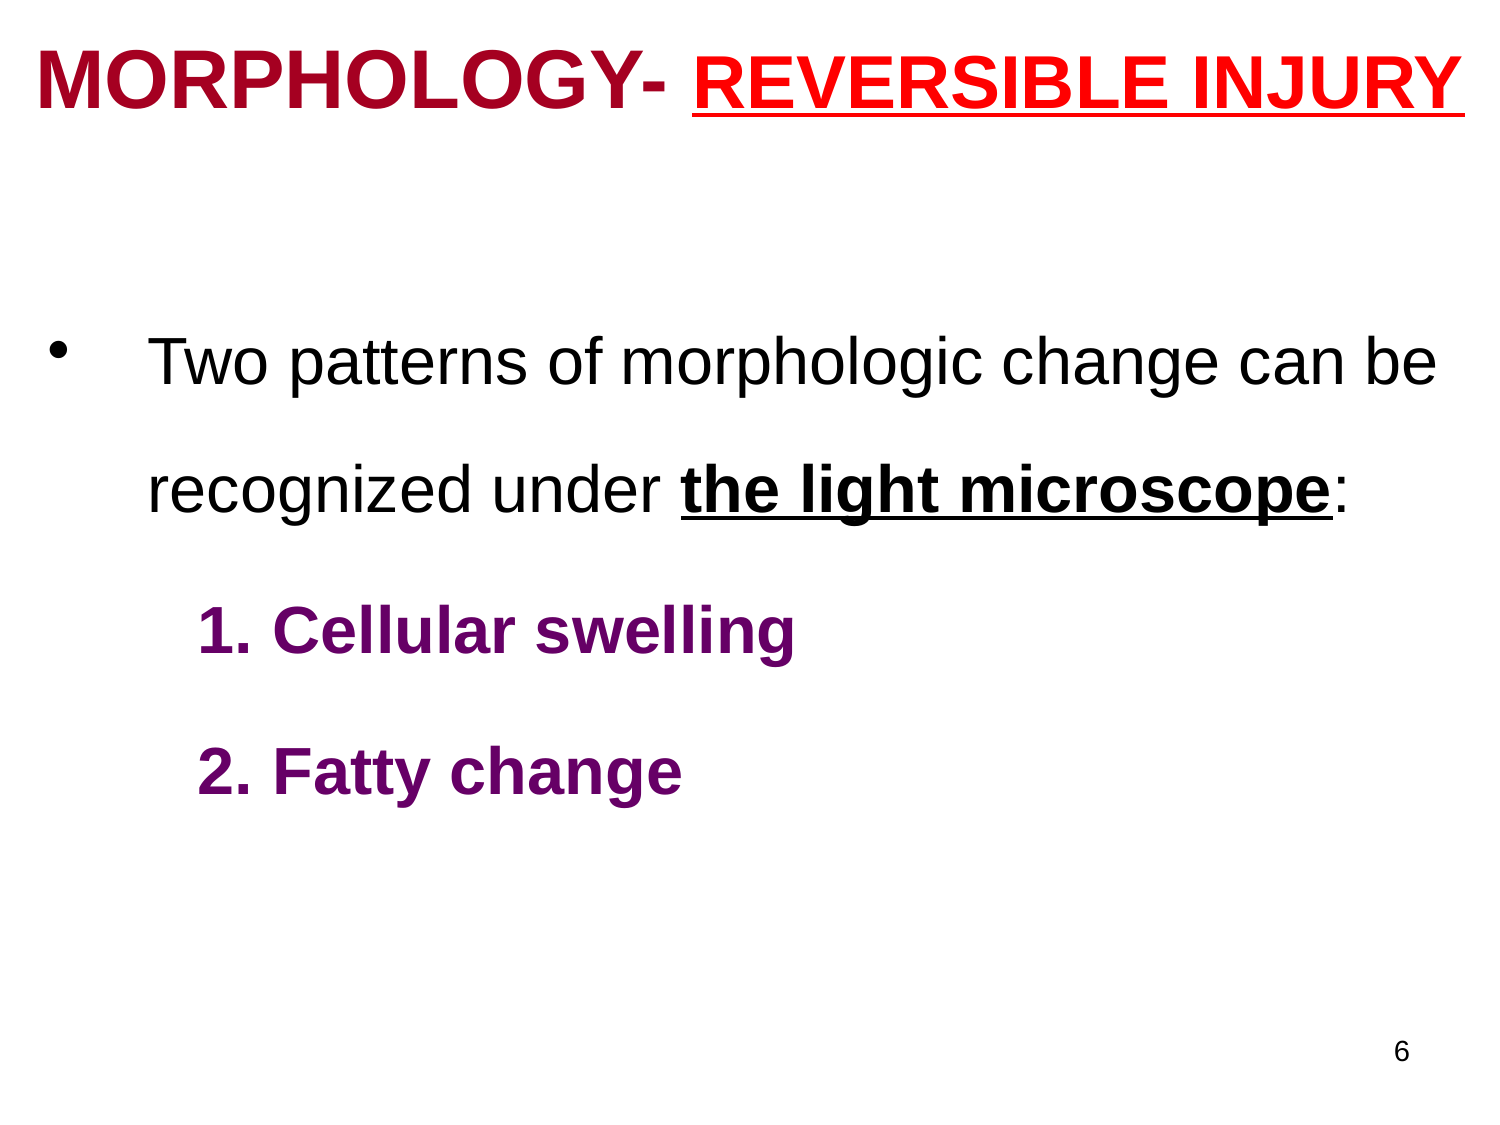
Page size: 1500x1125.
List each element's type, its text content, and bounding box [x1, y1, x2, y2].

slide_number 6 [1074, 1024, 1426, 1103]
title MORPHOLOGY- REVERSIBLE INJURY [0, 0, 1500, 150]
list Two patterns of morphologic change can be recognized under the light microscope: Cellular swelling Fatty change [32, 169, 1500, 1119]
